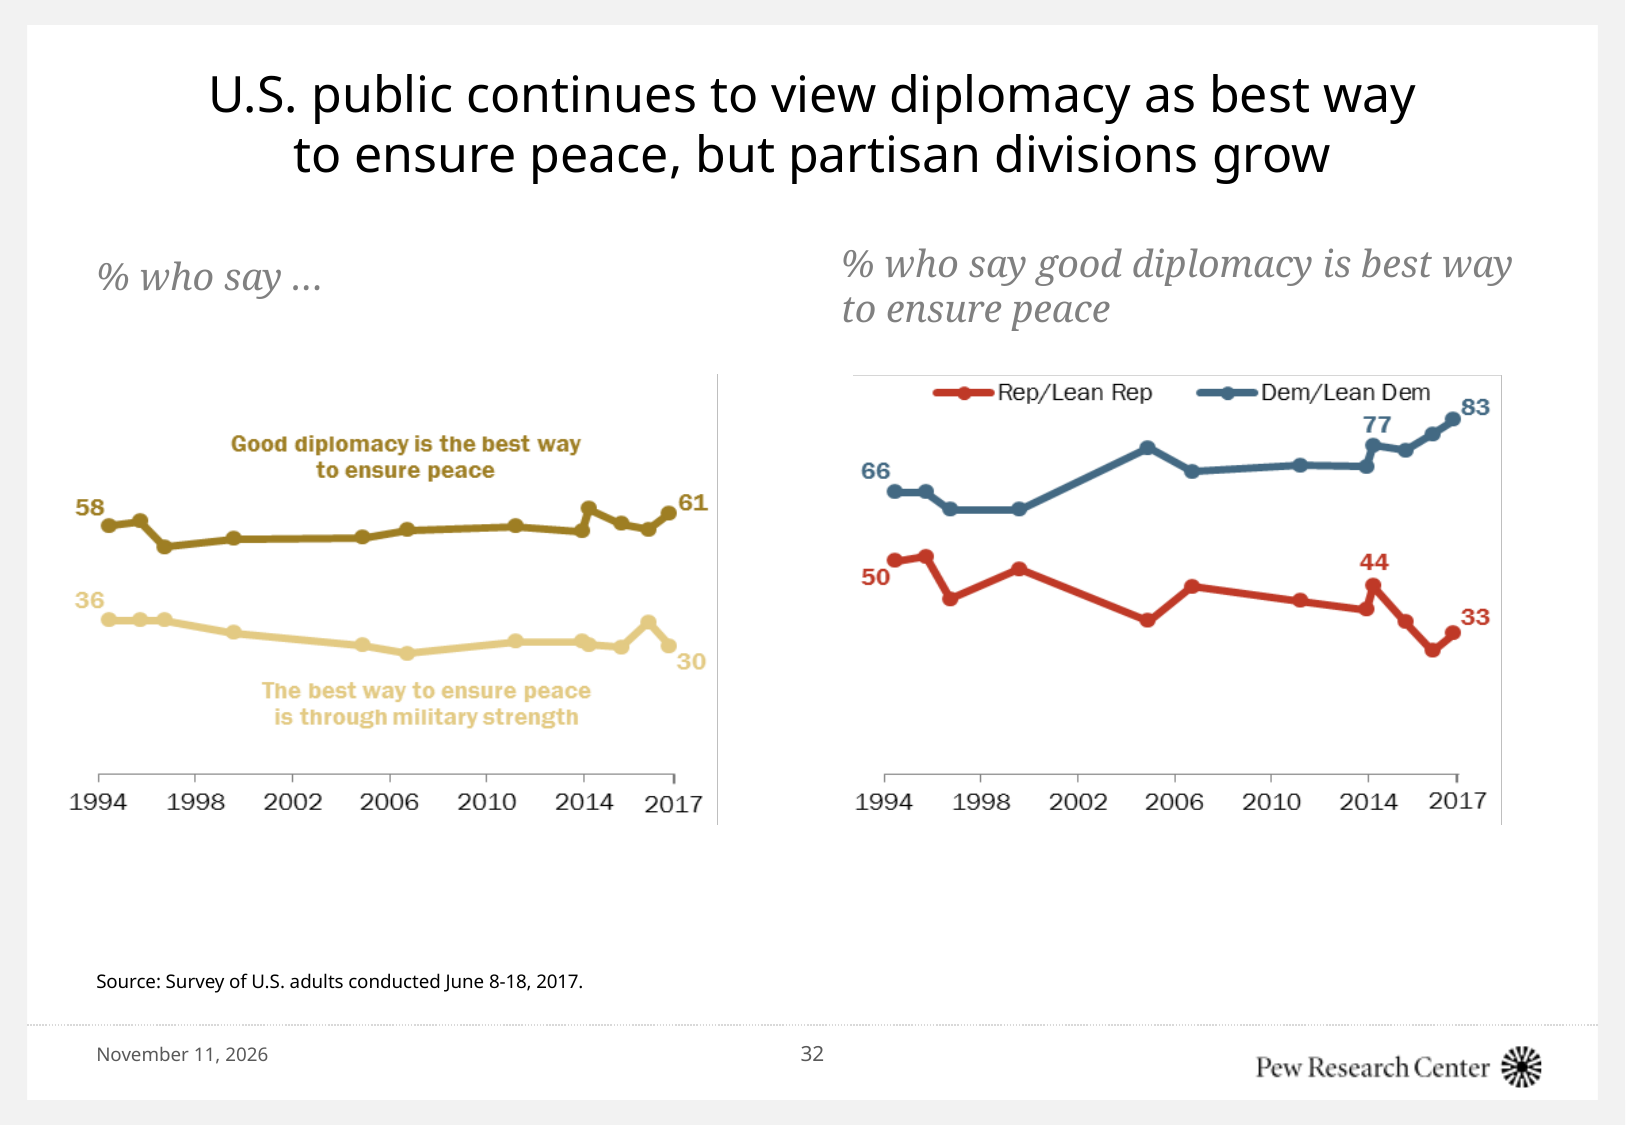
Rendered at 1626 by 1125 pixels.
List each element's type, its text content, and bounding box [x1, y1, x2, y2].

list % who say … [81, 200, 800, 305]
title U.S. public continues to view diplomacy as best way to ensure peace, but partisan divisions grow [81, 45, 1544, 200]
list Source: Survey of U.S. adults conducted June 8-18, 2017. [81, 962, 1436, 1000]
picture [67, 374, 720, 826]
slide_number 32 [717, 1025, 908, 1085]
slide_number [81, 1025, 298, 1085]
list % who say good diplomacy is best way to ensure peace [826, 187, 1558, 338]
picture [852, 374, 1503, 826]
